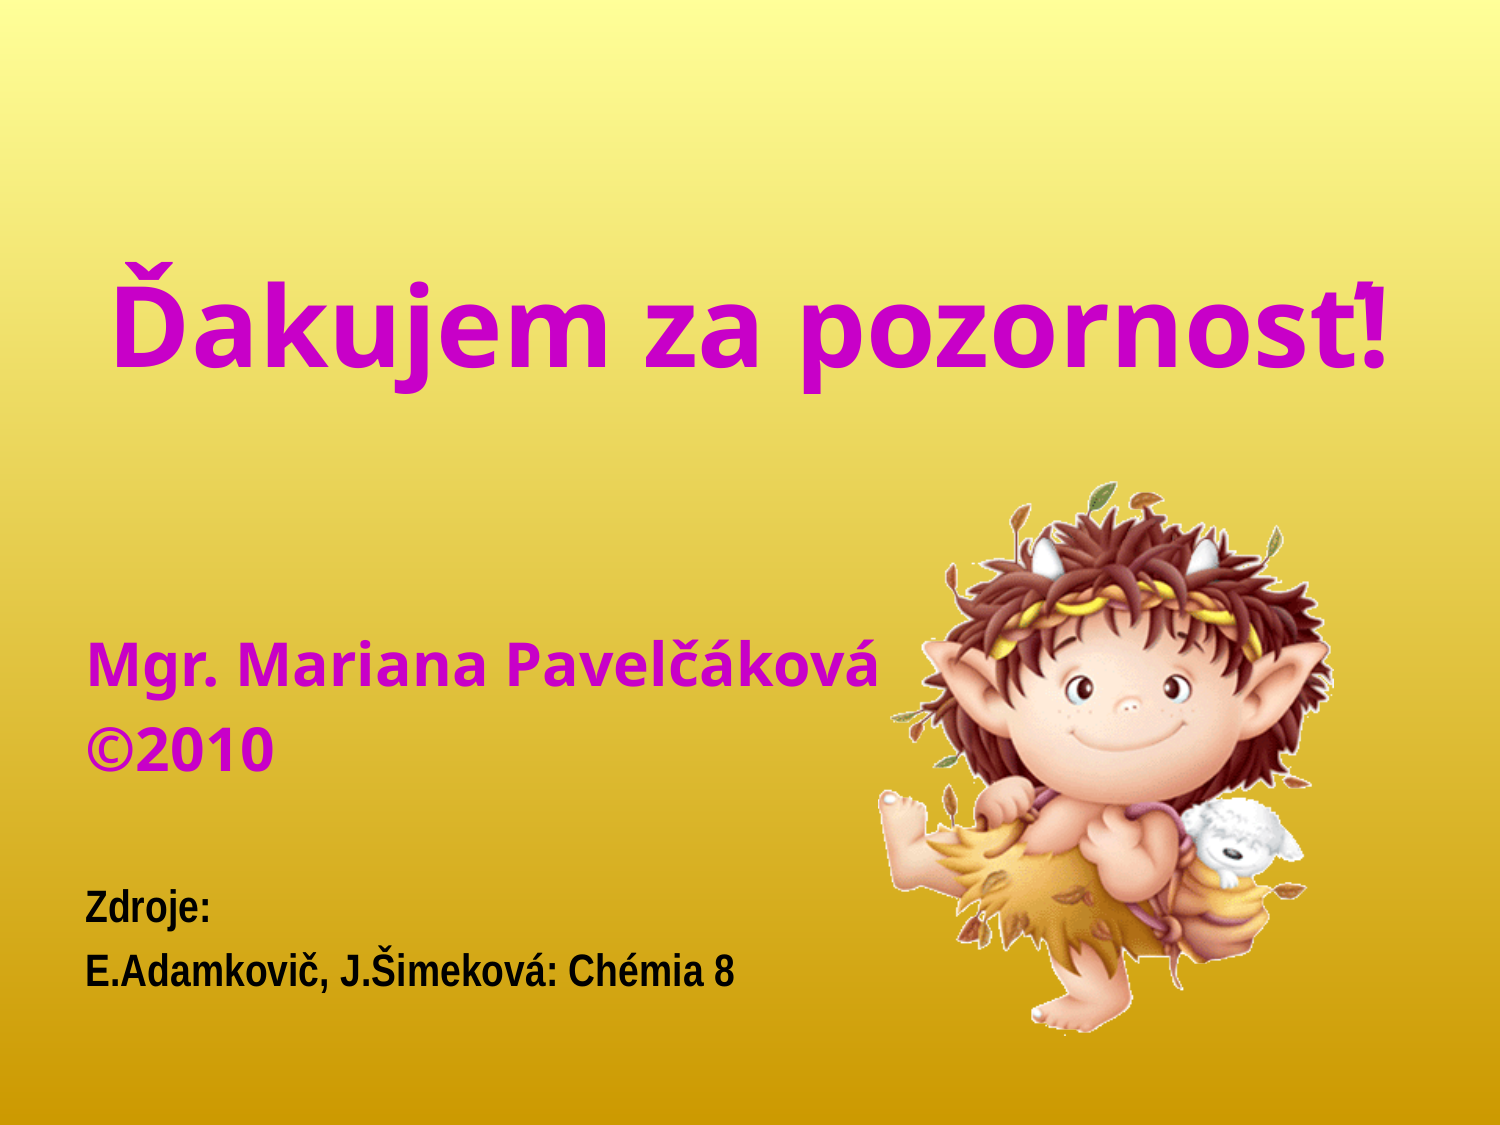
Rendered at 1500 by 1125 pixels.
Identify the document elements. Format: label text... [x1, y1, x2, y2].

picture [878, 480, 1334, 1036]
title Ďakujem za pozornosť! [75, 187, 1425, 457]
list Mgr. Mariana Pavelčáková ©2010 Zdroje: E.Adamkovič, J.Šimeková: Chémia 8 [70, 363, 1421, 1005]
